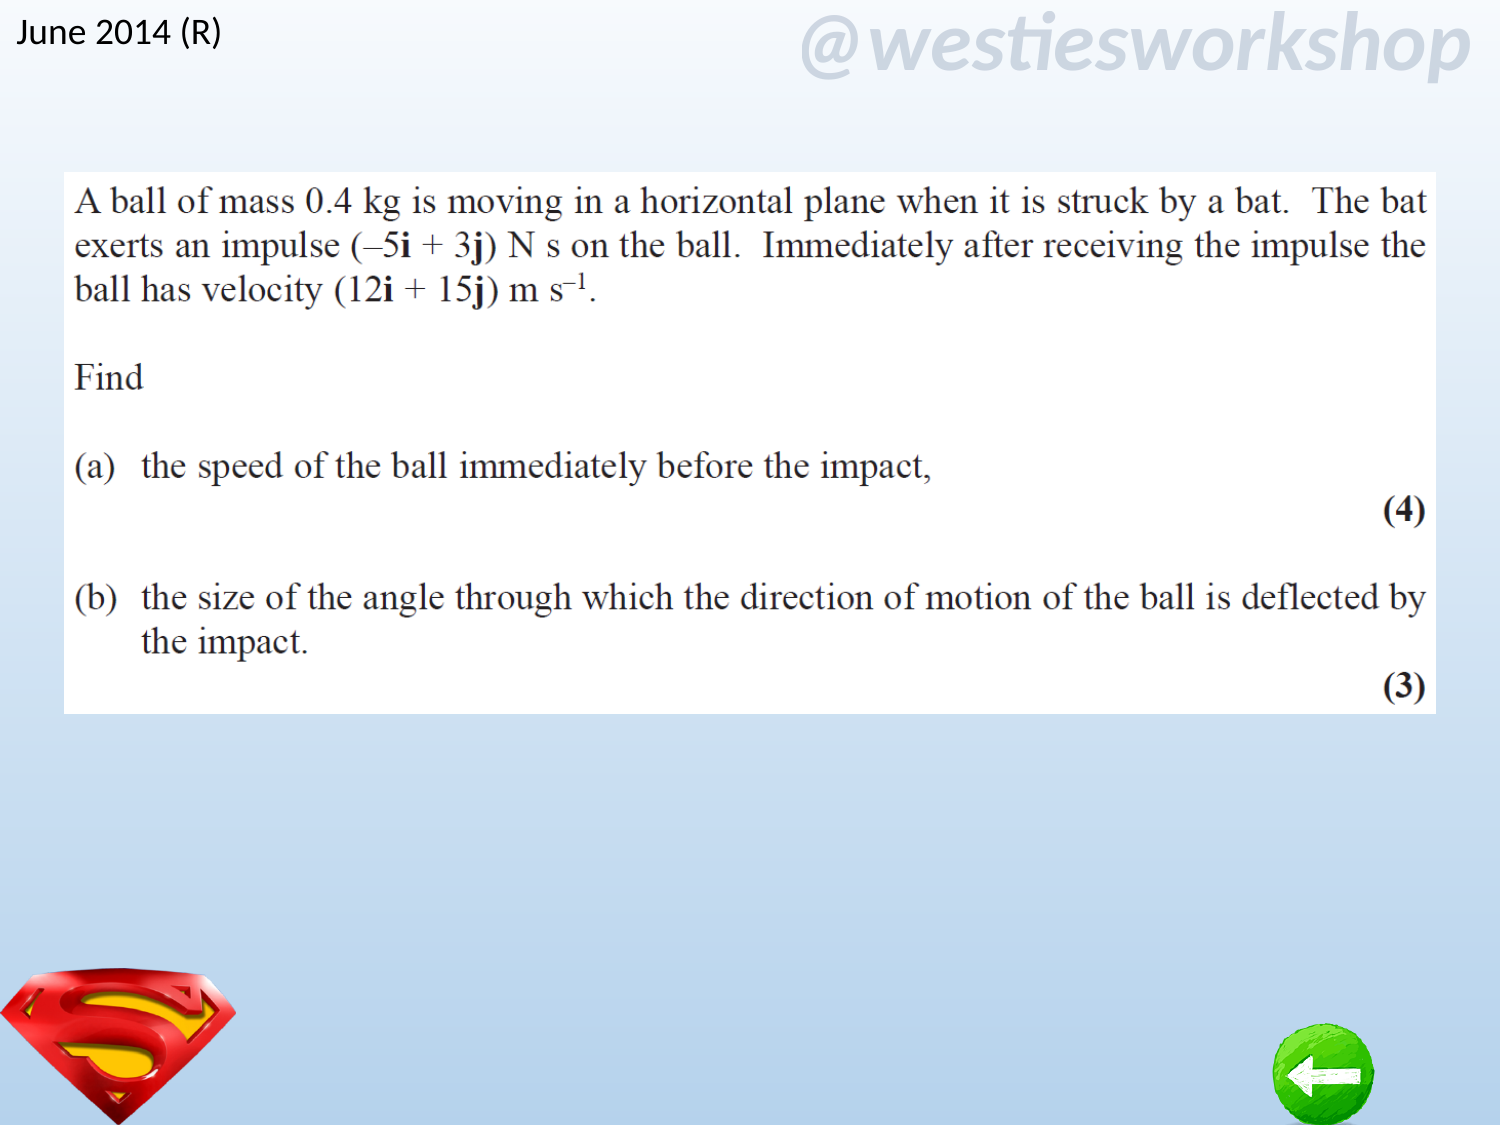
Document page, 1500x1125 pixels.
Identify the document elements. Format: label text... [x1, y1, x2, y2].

text_box June 2014 (R) [1, 0, 238, 60]
picture [0, 968, 236, 1125]
picture [64, 172, 1436, 714]
picture [1270, 1023, 1376, 1125]
